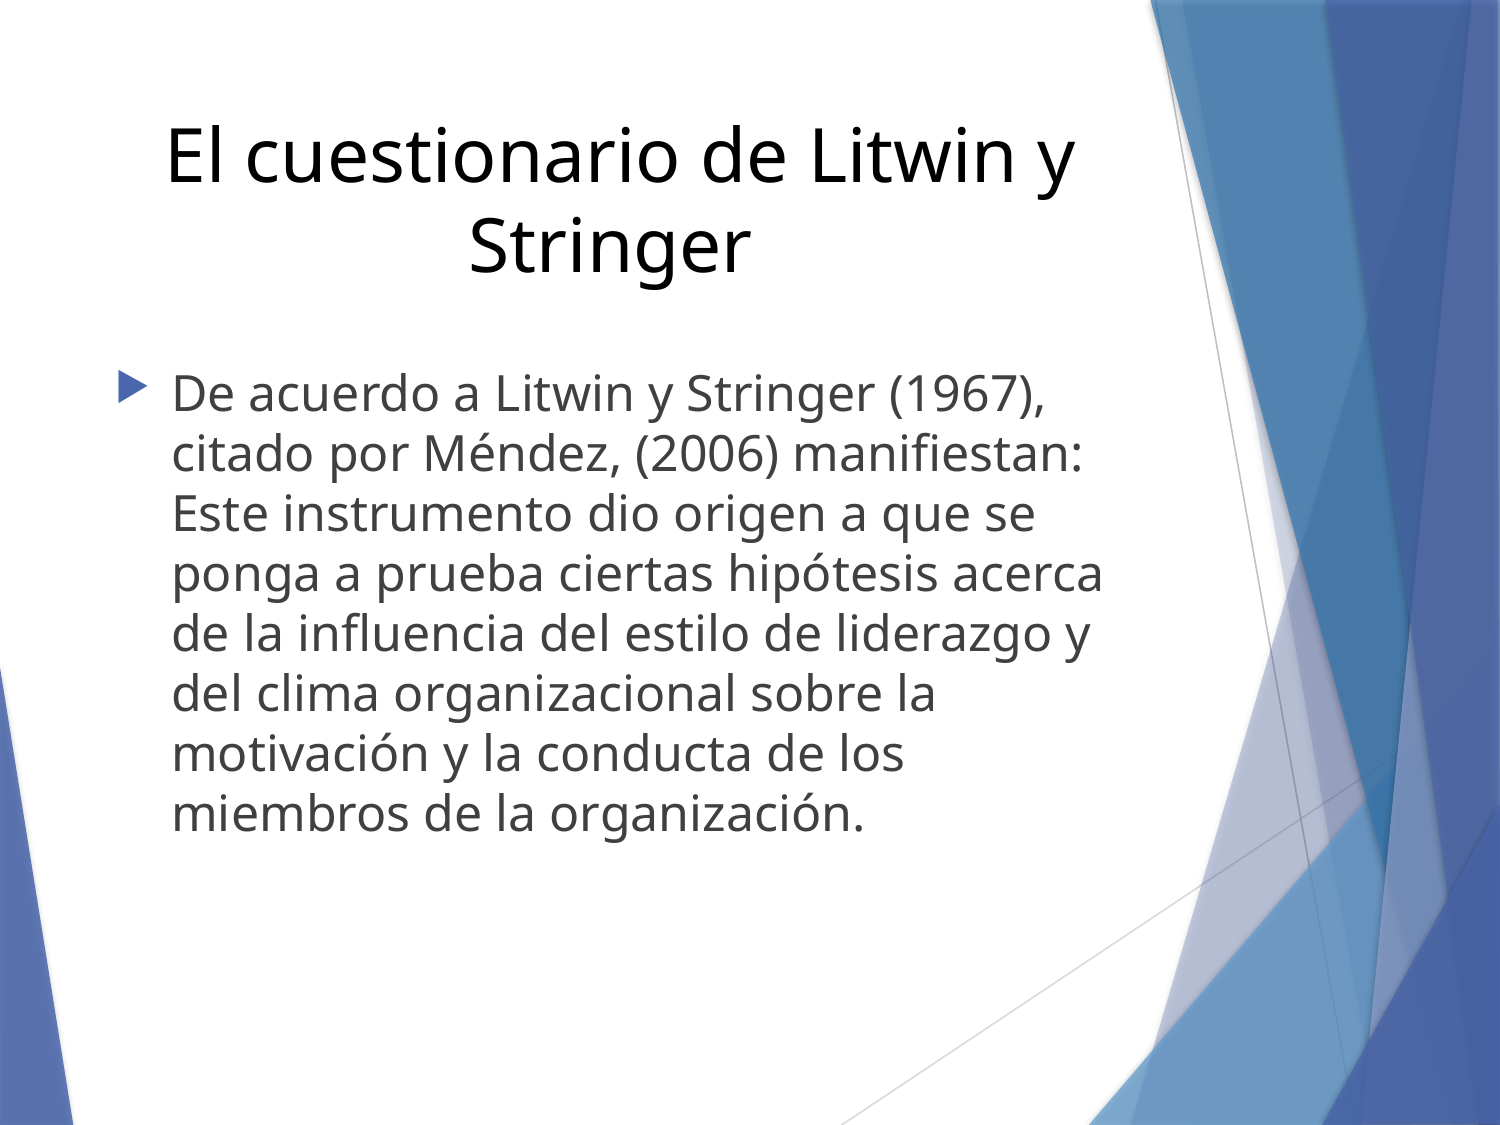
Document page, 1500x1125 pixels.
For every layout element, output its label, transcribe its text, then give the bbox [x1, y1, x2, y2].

list De acuerdo a Litwin y Stringer (1967), citado por Méndez, (2006) manifiestan: Este instrumento dio origen a que se ponga a prueba ciertas hipótesis acerca de la influencia del estilo de liderazgo y del clima organizacional sobre la motivación y la conducta de los miembros de la organización. [99, 354, 1142, 992]
title El cuestionario de Litwin y Stringer [99, 99, 1142, 317]
